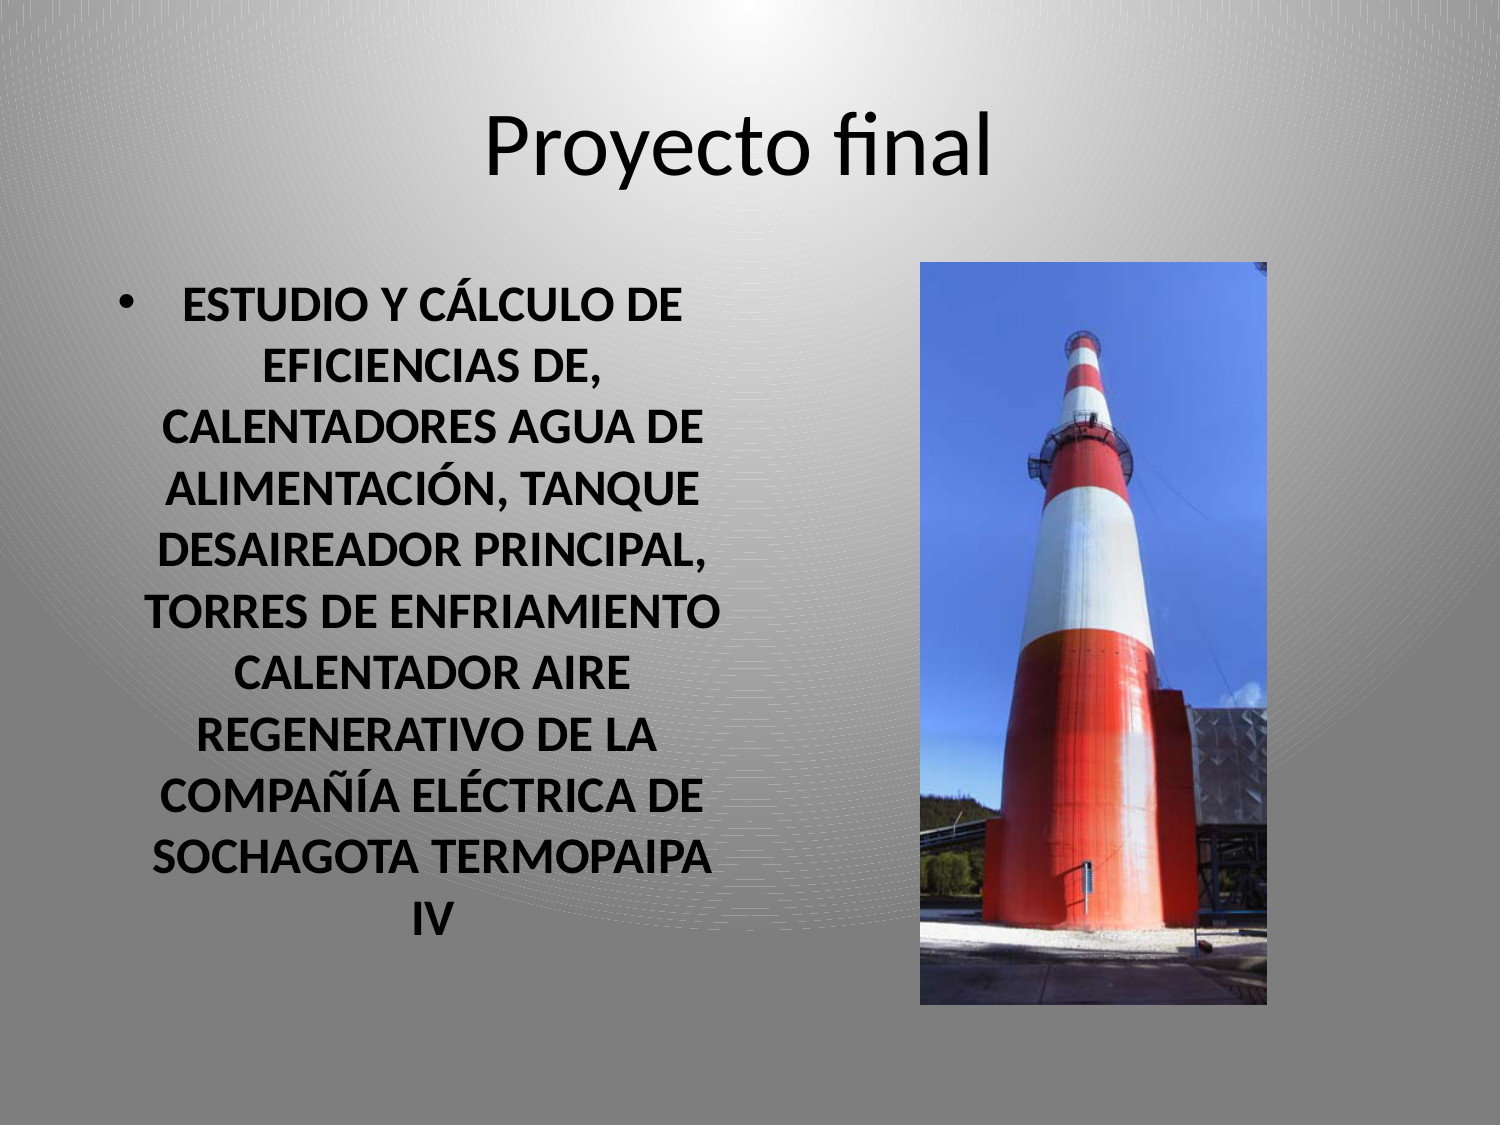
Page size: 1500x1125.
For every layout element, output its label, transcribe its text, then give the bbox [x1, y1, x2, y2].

title Proyecto final [75, 45, 1425, 233]
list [920, 262, 1267, 1006]
list ESTUDIO Y CÁLCULO DE EFICIENCIAS DE, CALENTADORES AGUA DE ALIMENTACIÓN, TANQUE DESAIREADOR PRINCIPAL, TORRES DE ENFRIAMIENTO CALENTADOR AIRE REGENERATIVO DE LA COMPAÑÍA ELÉCTRICA DE SOCHAGOTA TERMOPAIPA IV [75, 262, 738, 1005]
